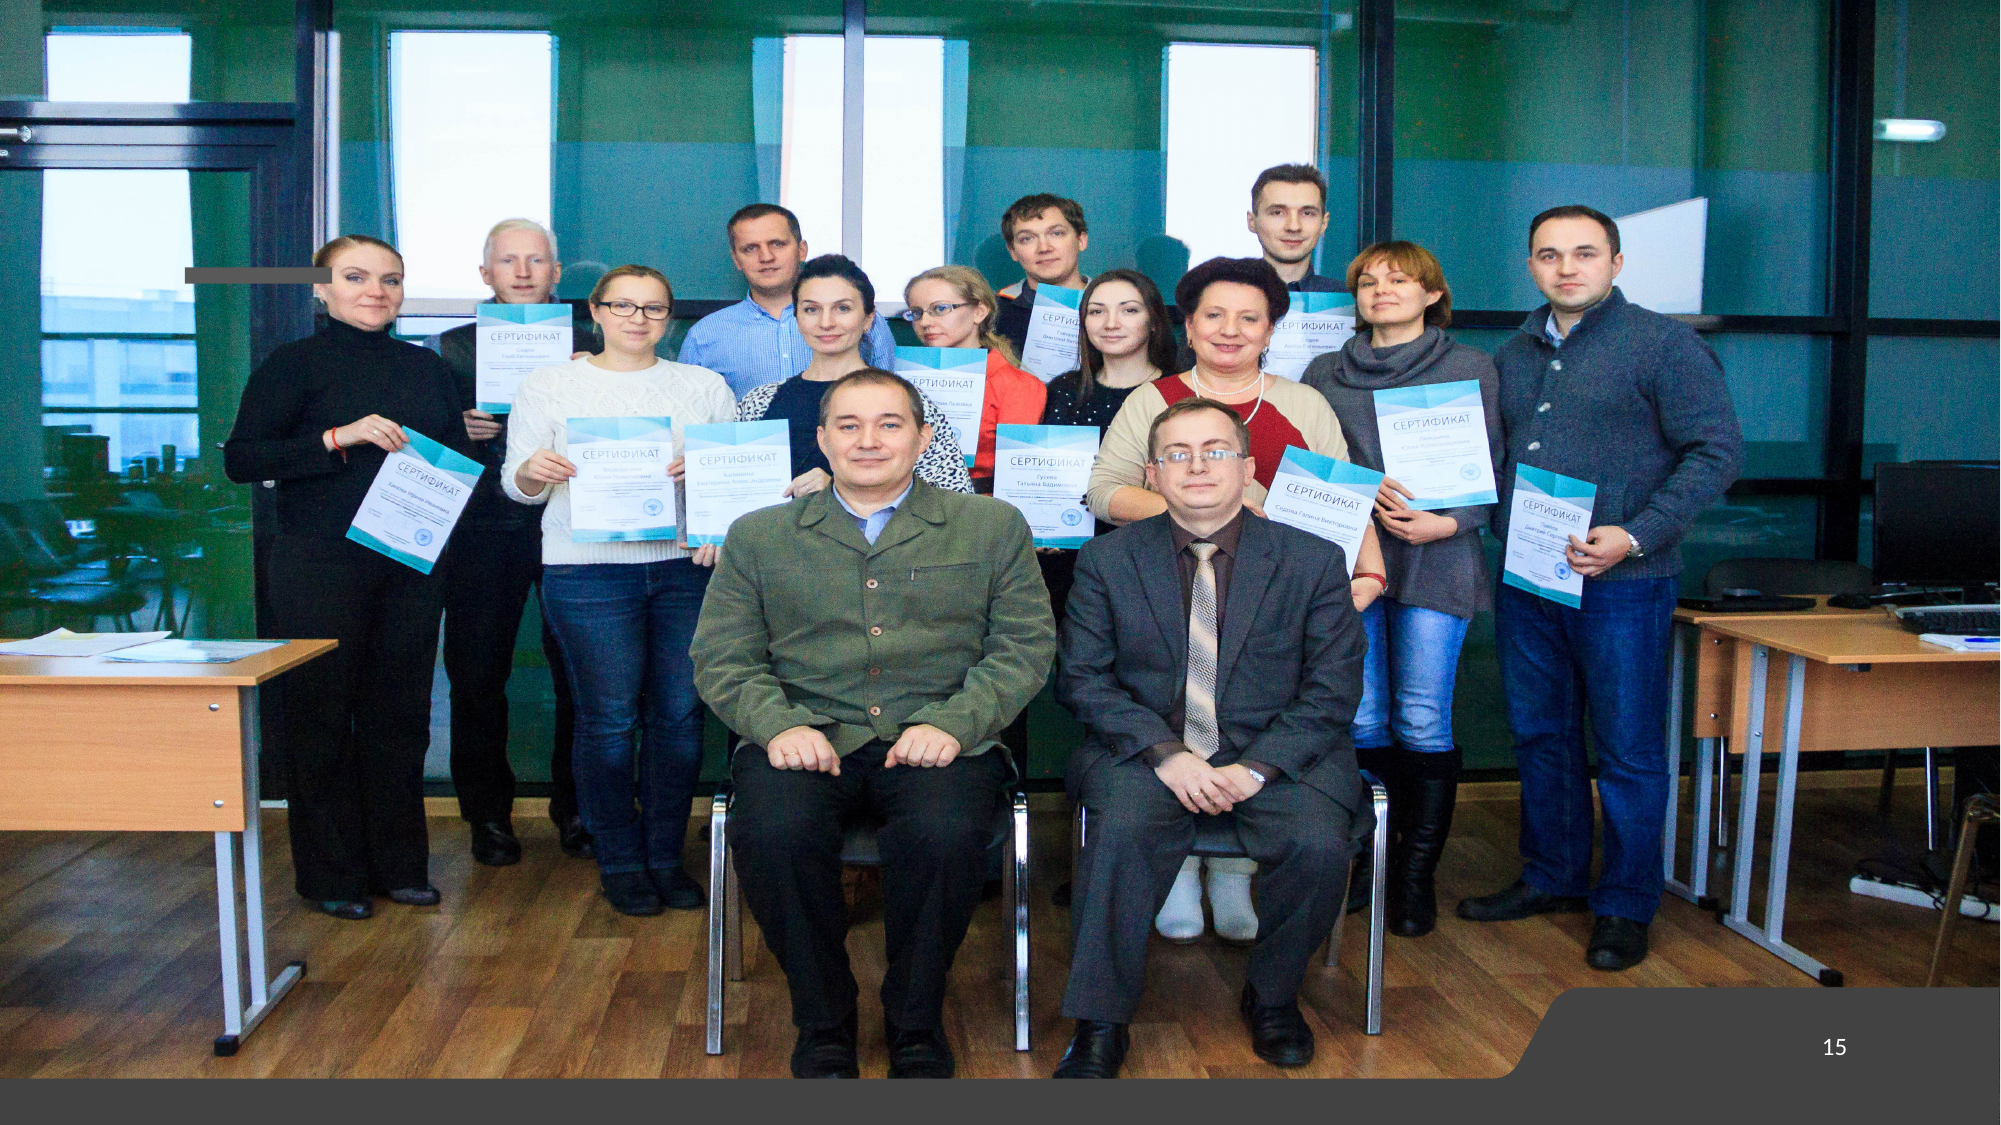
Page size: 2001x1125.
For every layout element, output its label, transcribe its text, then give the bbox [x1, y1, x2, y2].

picture [1995, 200, 2001, 213]
slide_number 15 [1412, 1015, 1863, 1076]
picture [1993, 373, 2001, 385]
picture [0, 0, 2001, 1125]
